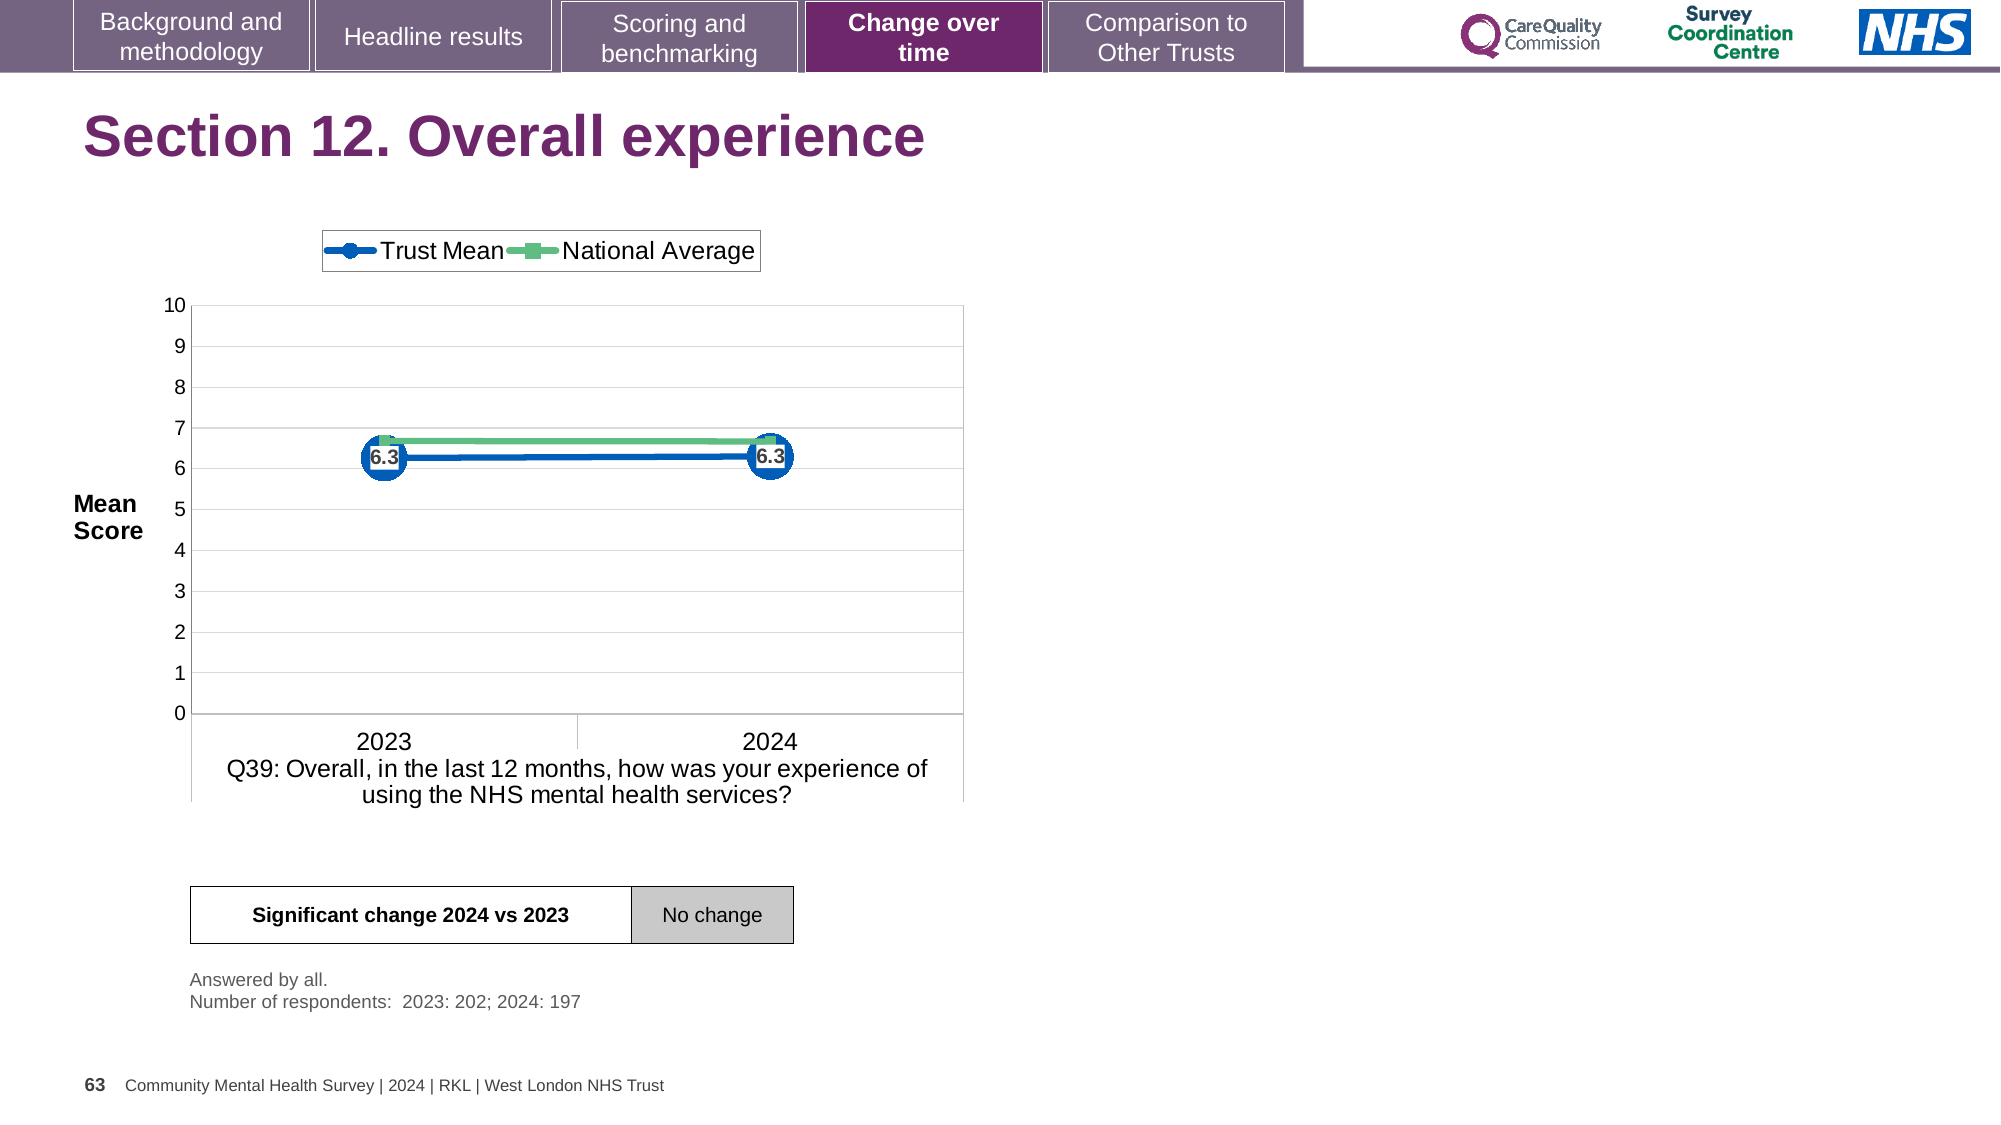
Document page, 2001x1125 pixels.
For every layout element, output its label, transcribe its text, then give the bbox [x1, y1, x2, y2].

picture [1666, 3, 1794, 61]
table_header Significant change 2024 vs 2023 [191, 887, 631, 943]
text_box Answered by all. Number of respondents: 2023: 202; 2024: 197 [174, 959, 1039, 1020]
picture [1859, 9, 1971, 55]
text_box 63 [84, 1065, 122, 1125]
table_header No change [632, 887, 793, 943]
chart [68, 228, 966, 858]
picture [1460, 13, 1602, 59]
title Section 12. Overall experience [68, 83, 1942, 191]
